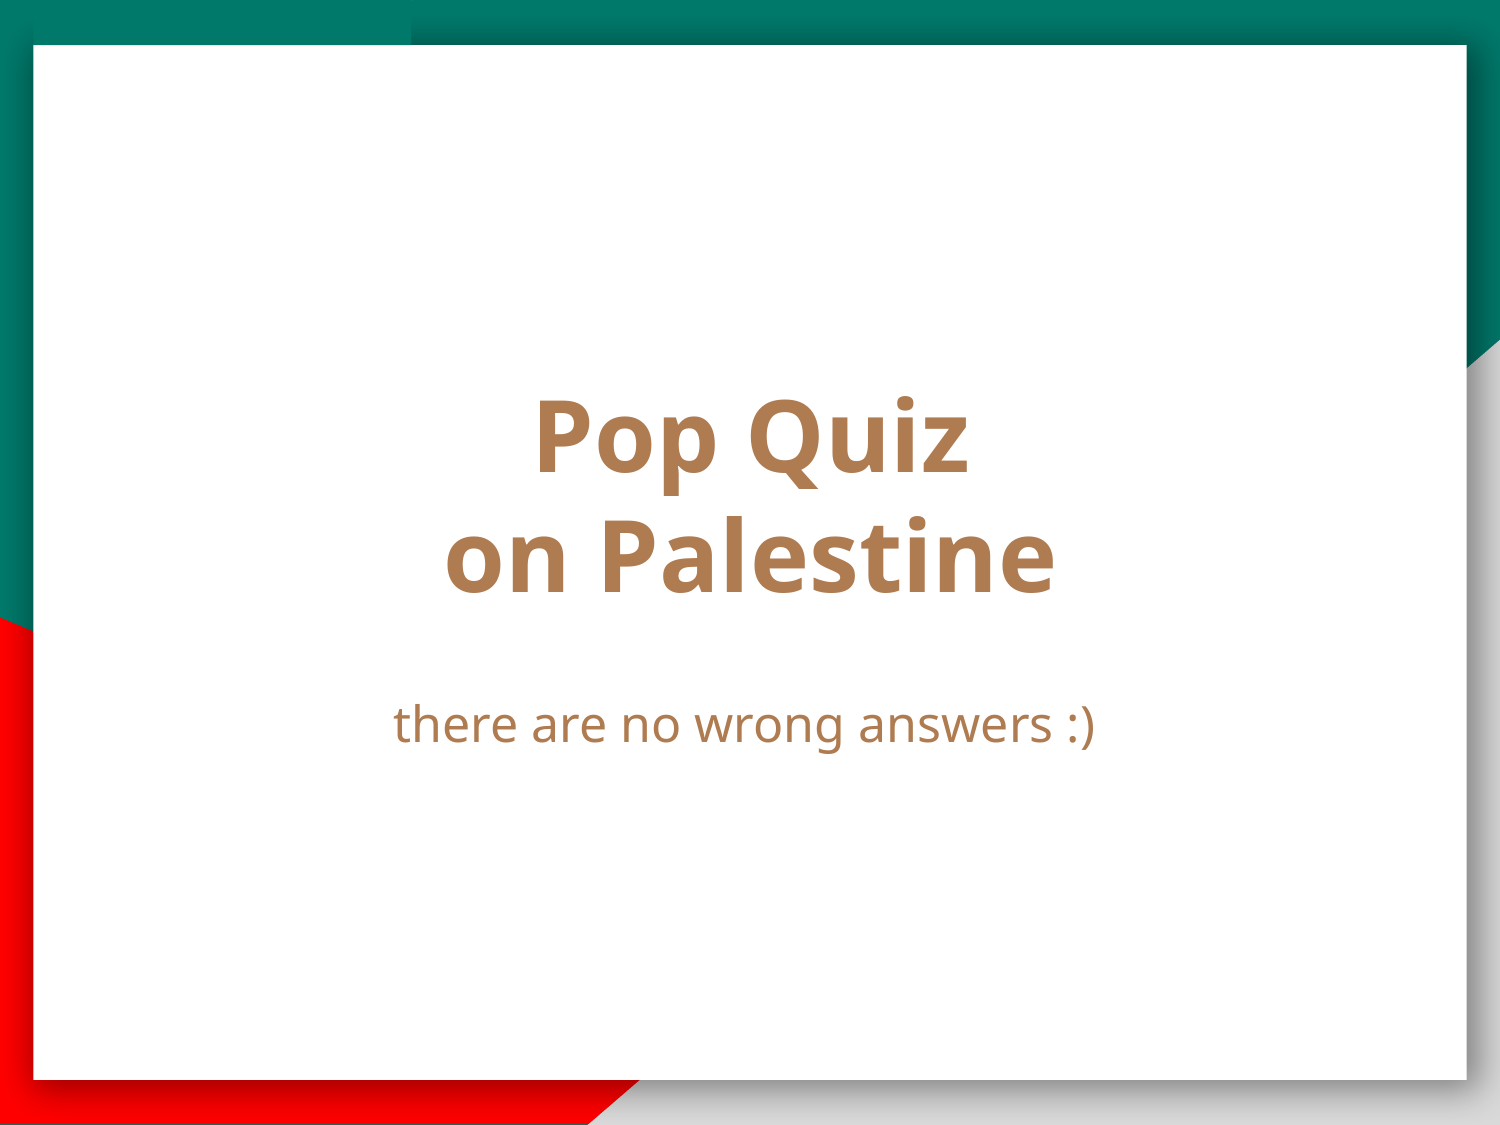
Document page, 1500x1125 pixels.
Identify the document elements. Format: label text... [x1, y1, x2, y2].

title Pop Quiz on Palestine there are no wrong answers :) [228, 284, 1274, 840]
